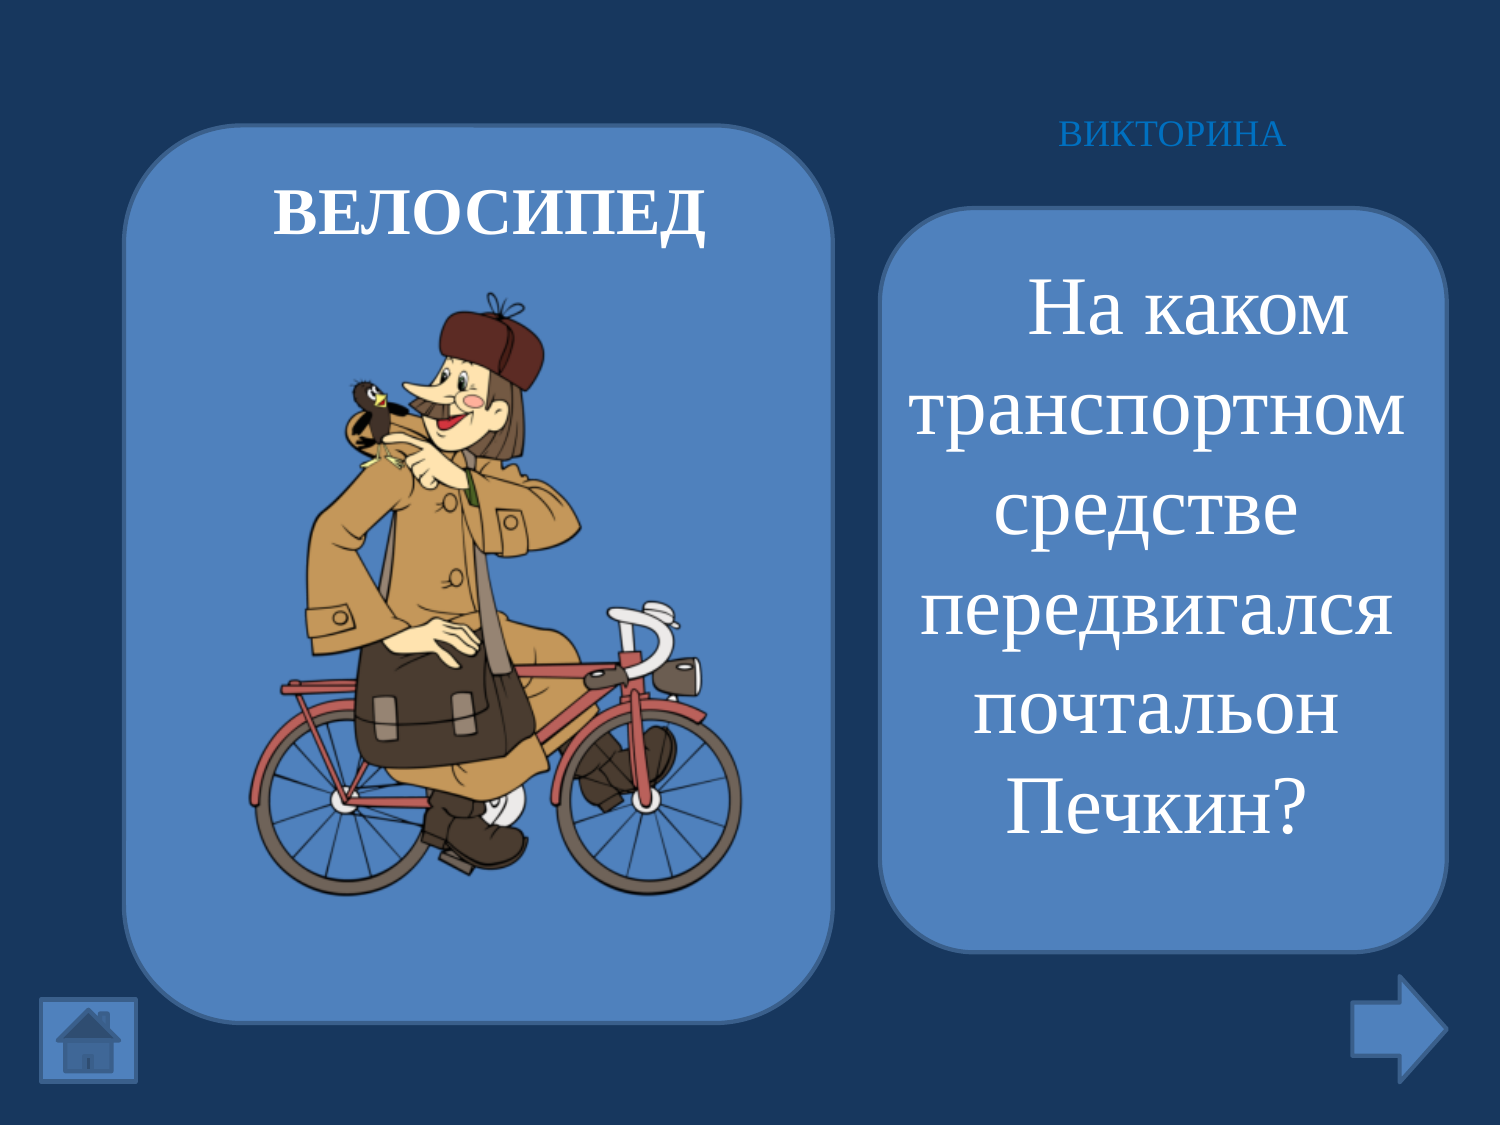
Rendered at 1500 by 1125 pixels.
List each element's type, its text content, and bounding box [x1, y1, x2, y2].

text_box На каком транспортном средстве передвигался почтальон Печкин? [891, 243, 1424, 859]
picture [194, 290, 748, 918]
text_box [121, 123, 835, 1026]
text_box [39, 997, 138, 1084]
text_box [877, 205, 1449, 955]
text_box ВЕЛОСИПЕД [242, 160, 739, 256]
text_box ВИКТОРИНА [844, 101, 1500, 162]
text_box [1350, 974, 1449, 1085]
